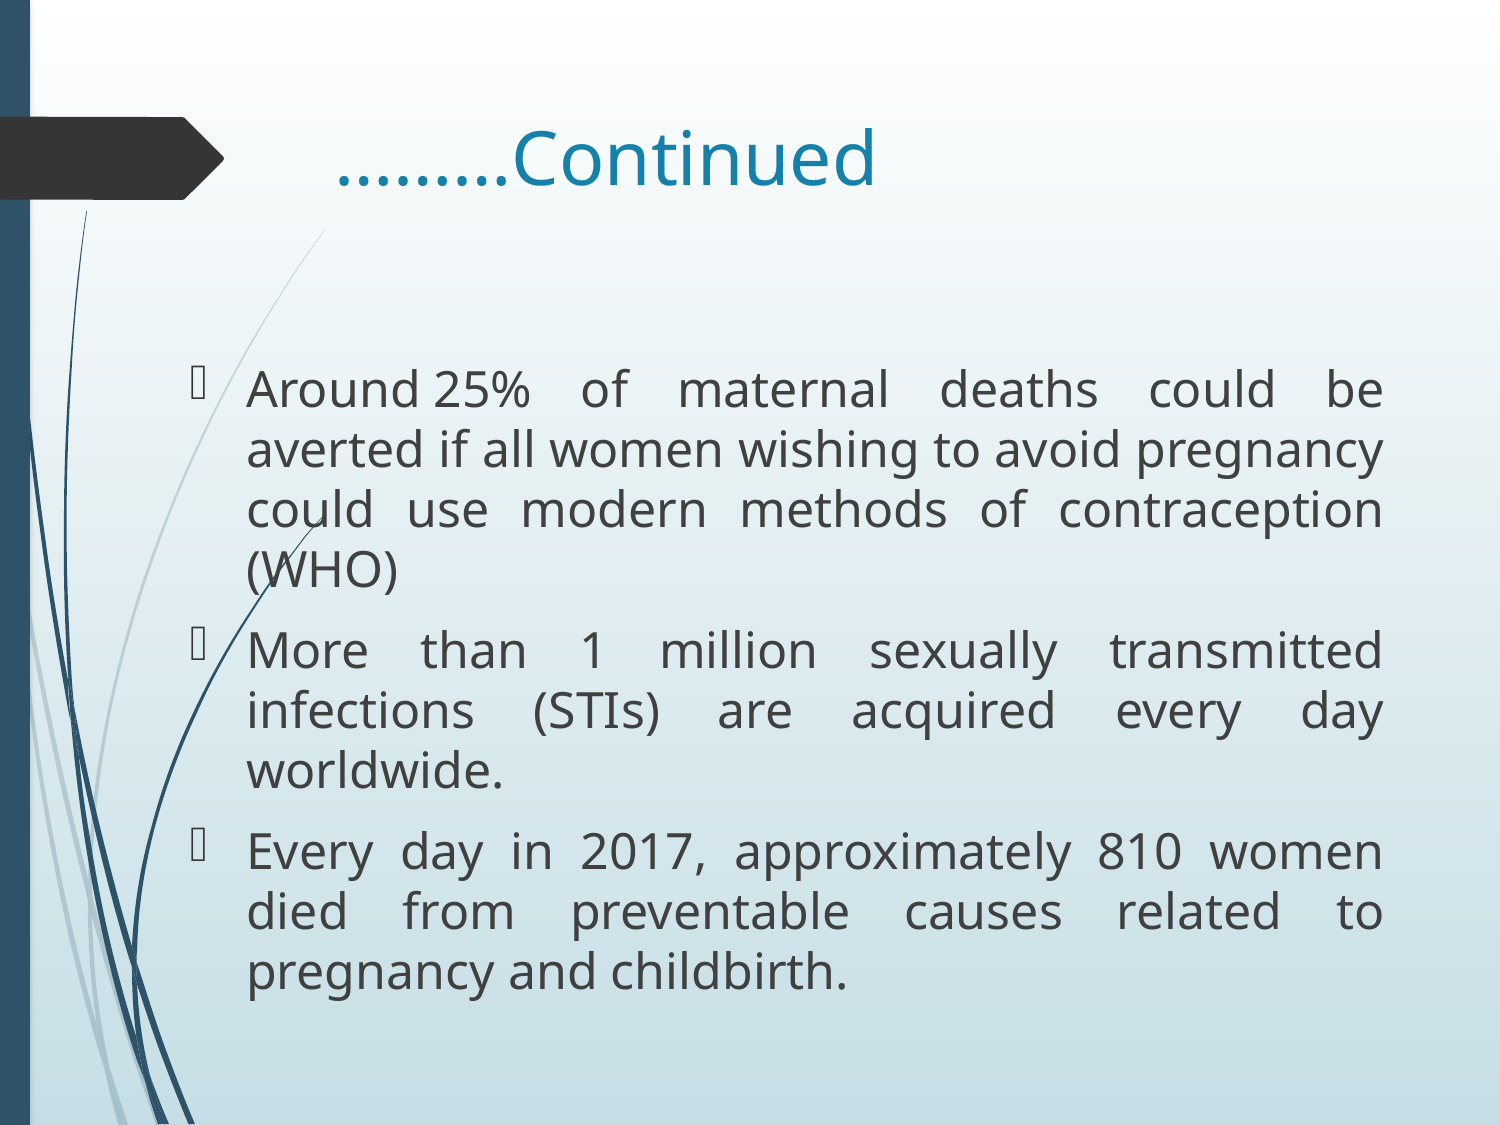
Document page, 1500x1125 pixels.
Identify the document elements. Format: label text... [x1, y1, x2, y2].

list Around 25% of maternal deaths could be averted if all women wishing to avoid pregnancy could use modern methods of contraception (WHO) More than 1 million sexually transmitted infections (STIs) are acquired every day worldwide. Every day in 2017, approximately 810 women died from preventable causes related to pregnancy and childbirth. [174, 350, 1400, 970]
title ………Continued [319, 102, 1400, 313]
